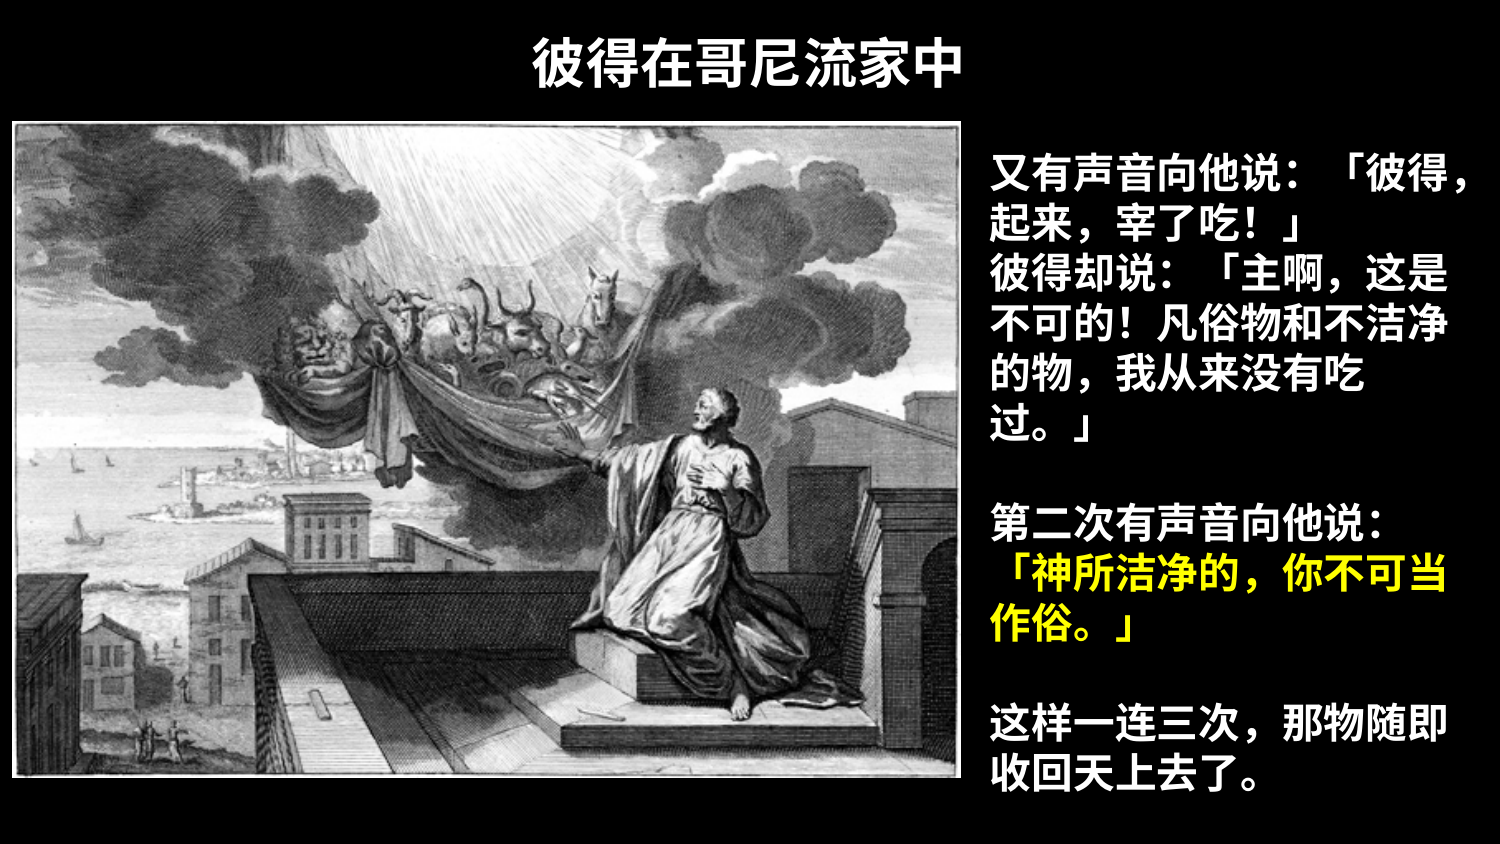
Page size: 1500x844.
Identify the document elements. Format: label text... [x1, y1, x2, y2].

text_box 彼得在哥尼流家中 [26, 21, 1471, 822]
text_box 又有声音向他说：「彼得，起来，宰了吃！」 彼得却说：「主啊，这是不可的！凡俗物和不洁净的物，我从来没有吃过。」 第二次有声音向他说：「神所洁净的，你不可当作俗。」 这样一连三次，那物随即收回天上去了。 [974, 139, 1488, 805]
picture [12, 121, 961, 778]
